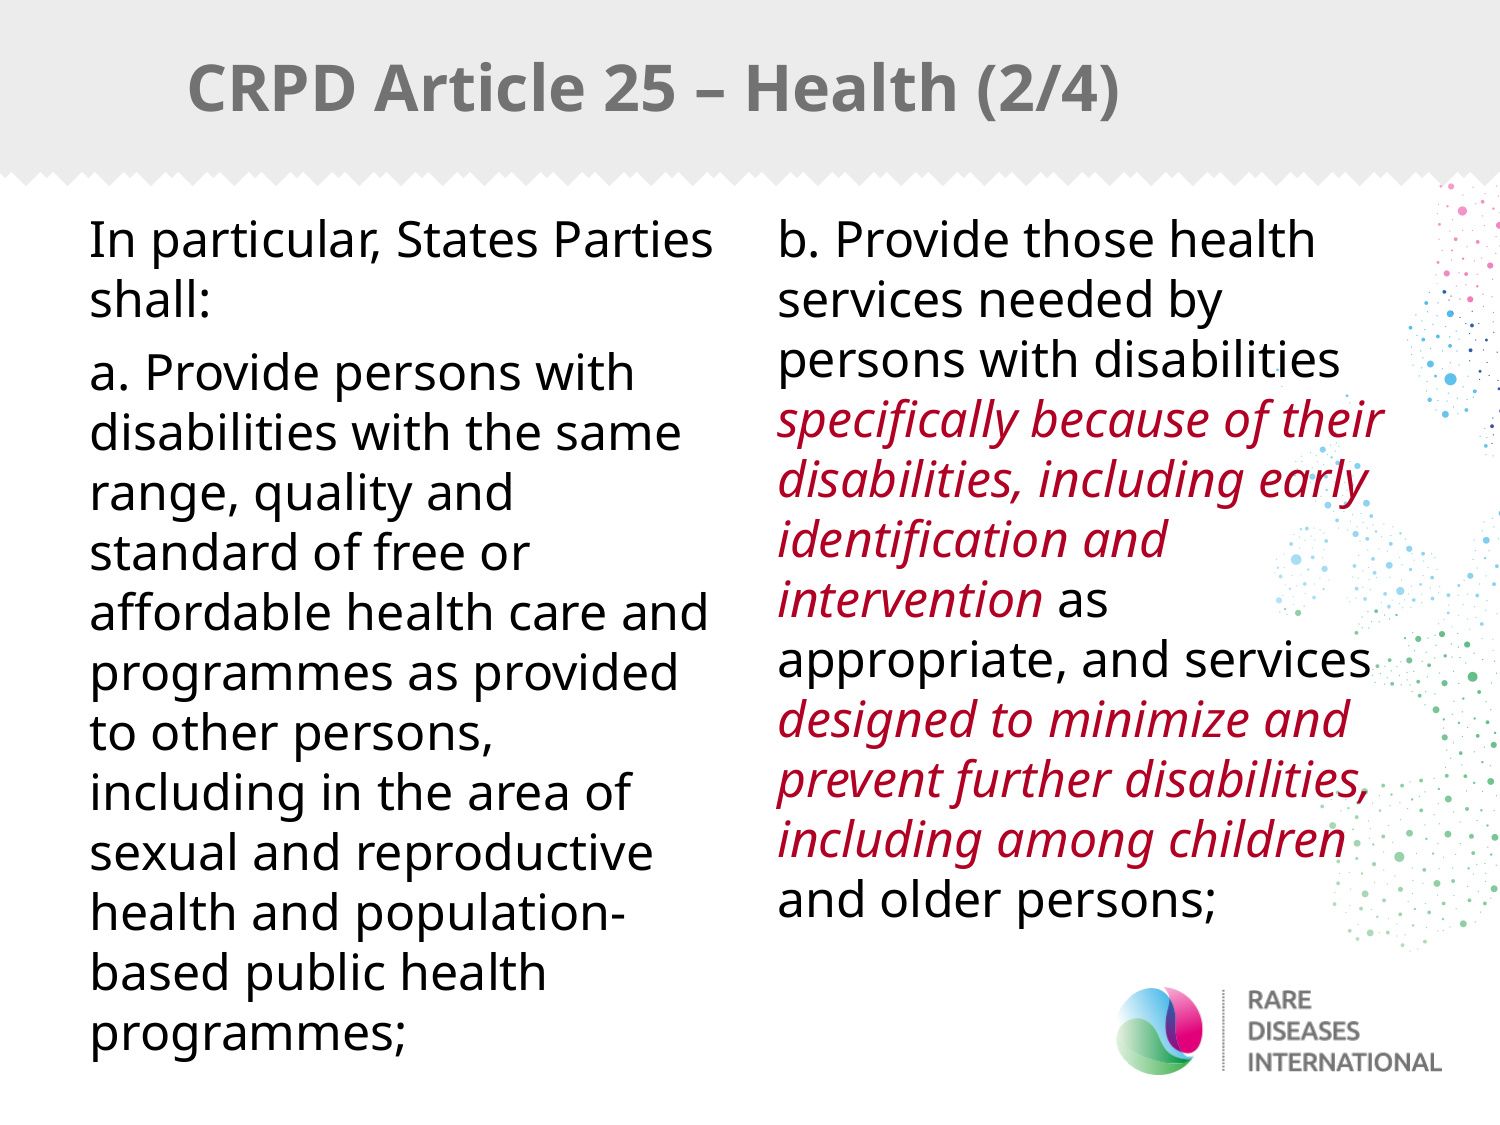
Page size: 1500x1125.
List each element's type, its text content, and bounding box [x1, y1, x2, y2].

list b. Provide those health services needed by persons with disabilities specifically because of their disabilities, including early identification and intervention as appropriate, and services designed to minimize and prevent further disabilities, including among children and older persons; [762, 200, 1425, 1005]
list In particular, States Parties shall: a. Provide persons with disabilities with the same range, quality and standard of free or affordable health care and programmes as provided to other persons, including in the area of sexual and reproductive health and population-based public health programmes; [75, 200, 738, 1005]
picture [0, 0, 1500, 1125]
title CRPD Article 25 – Health (2/4) [171, 7, 1164, 165]
